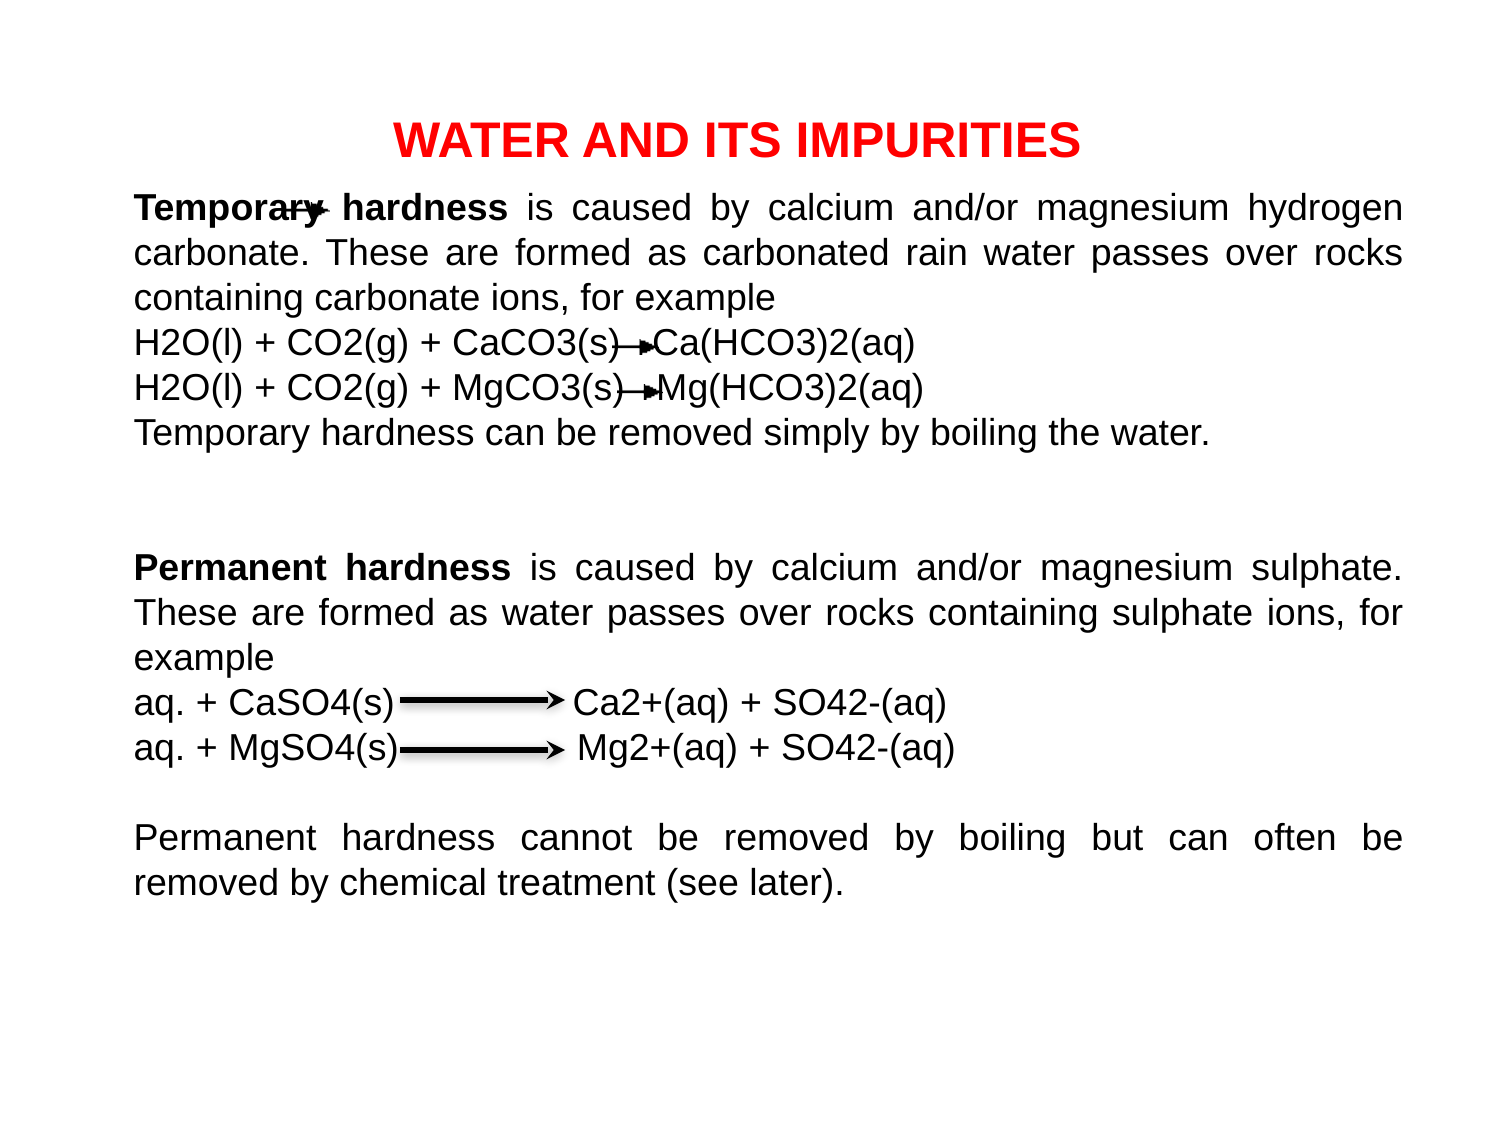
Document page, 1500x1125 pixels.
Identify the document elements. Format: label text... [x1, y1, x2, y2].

text_box WATER AND ITS IMPURITIES [137, 99, 1338, 176]
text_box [612, 339, 663, 401]
text_box Temporary hardness is caused by calcium and/or magnesium hydrogen carbonate. These are formed as carbonated rain water passes over rocks containing carbonate ions, for example H2O(l) + CO2(g) + CaCO3(s) Ca(HCO3)2(aq) H2O(l) + CO2(g) + MgCO3(s) Mg(HCO3)2(aq) Temporary hardness can be removed simply by boiling the water. Permanent hardness is caused by calcium and/or magnesium sulphate. These are formed as water passes over rocks containing sulphate ions, for example aq. + CaSO4(s) Ca2+(aq) + SO42-(aq) aq. + MgSO4(s) Mg2+(aq) + SO42-(aq) Permanent hardness cannot be removed by boiling but can often be removed by chemical treatment (see later). [118, 175, 1419, 963]
picture [283, 202, 330, 219]
